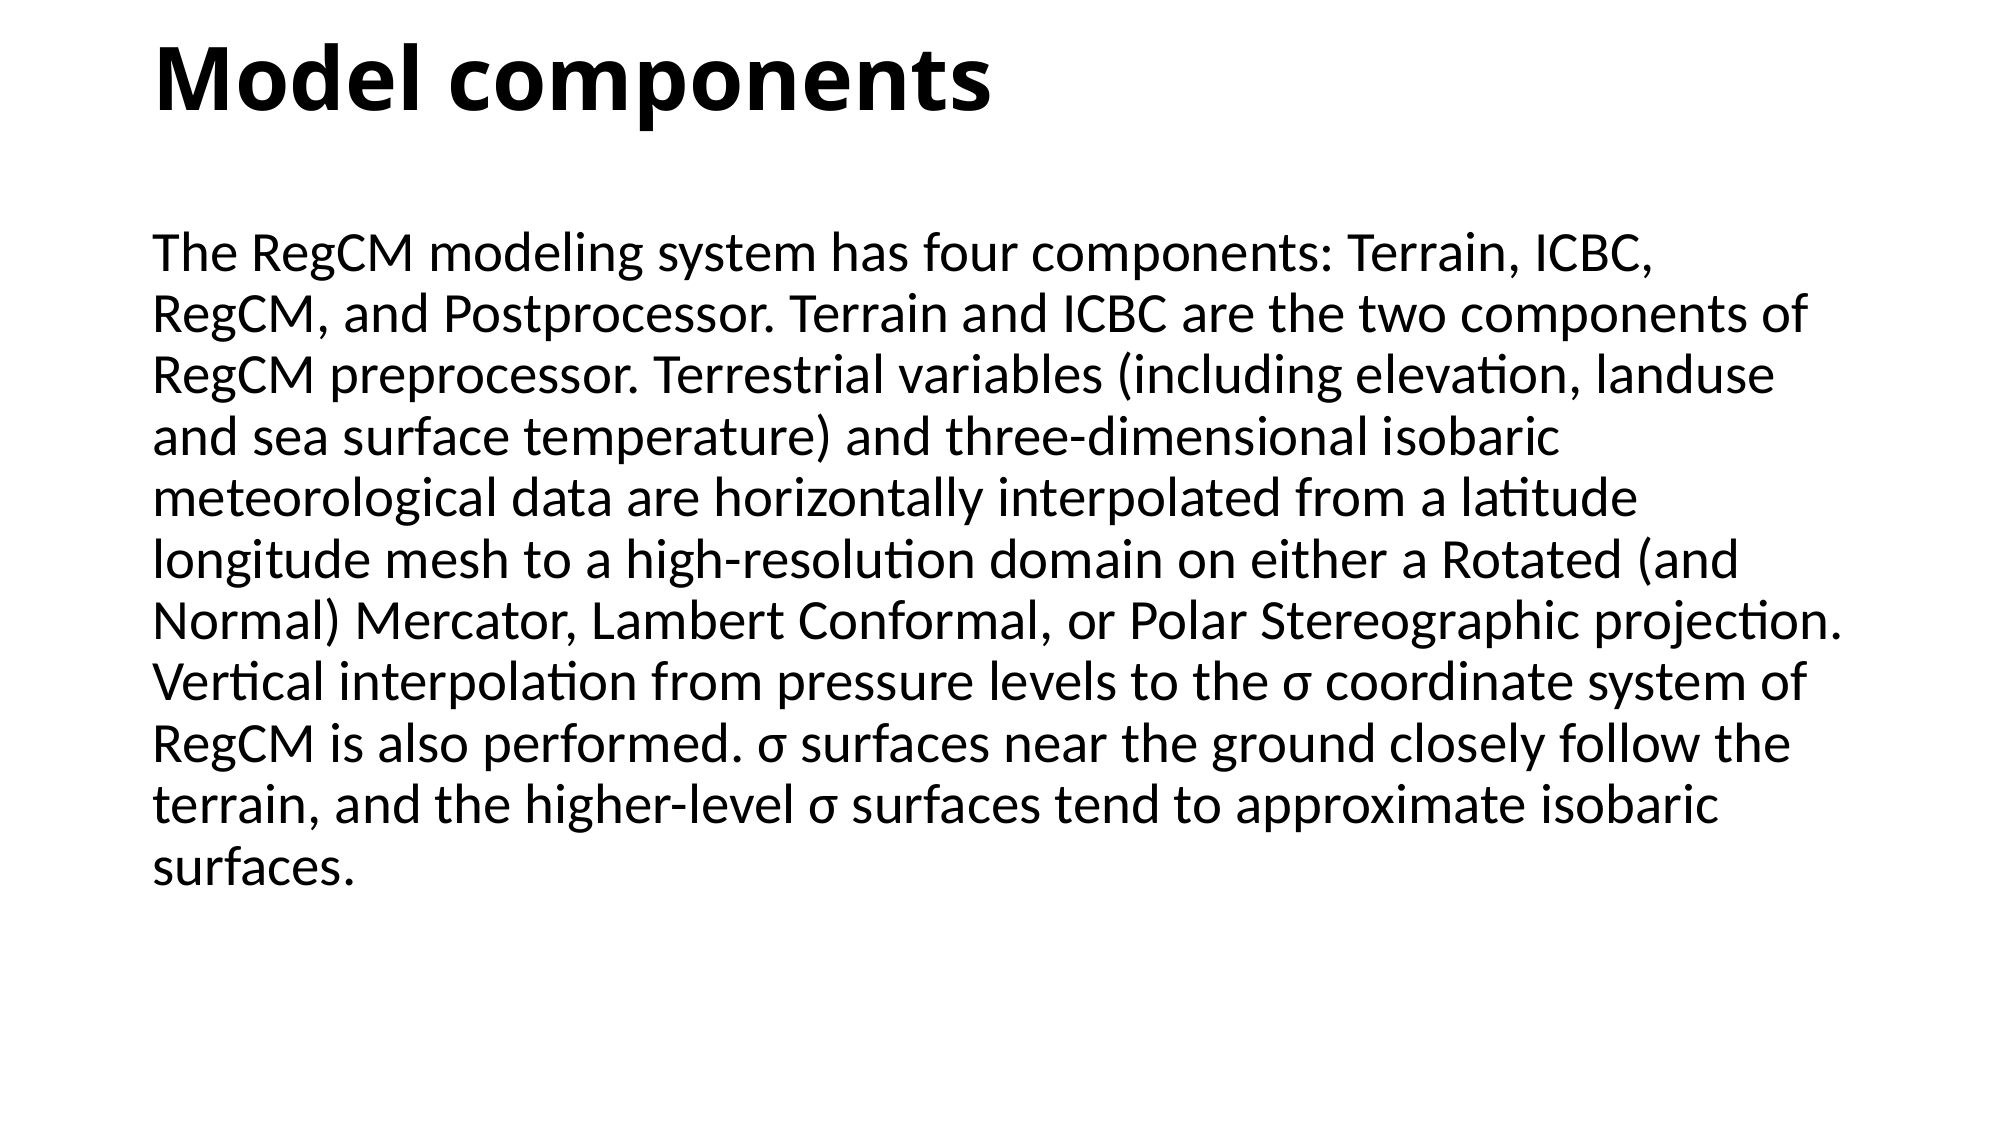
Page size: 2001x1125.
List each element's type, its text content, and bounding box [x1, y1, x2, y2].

list The RegCM modeling system has four components: Terrain, ICBC, RegCM, and Postprocessor. Terrain and ICBC are the two components of RegCM preprocessor. Terrestrial variables (including elevation, landuse and sea surface temperature) and three-dimensional isobaric meteorological data are horizontally interpolated from a latitude longitude mesh to a high-resolution domain on either a Rotated (and Normal) Mercator, Lambert Conformal, or Polar Stereographic projection. Vertical interpolation from pressure levels to the σ coordinate system of RegCM is also performed. σ surfaces near the ground closely follow the terrain, and the higher-level σ surfaces tend to approximate isobaric surfaces. [137, 214, 1863, 1014]
title Model components [137, 26, 1863, 214]
